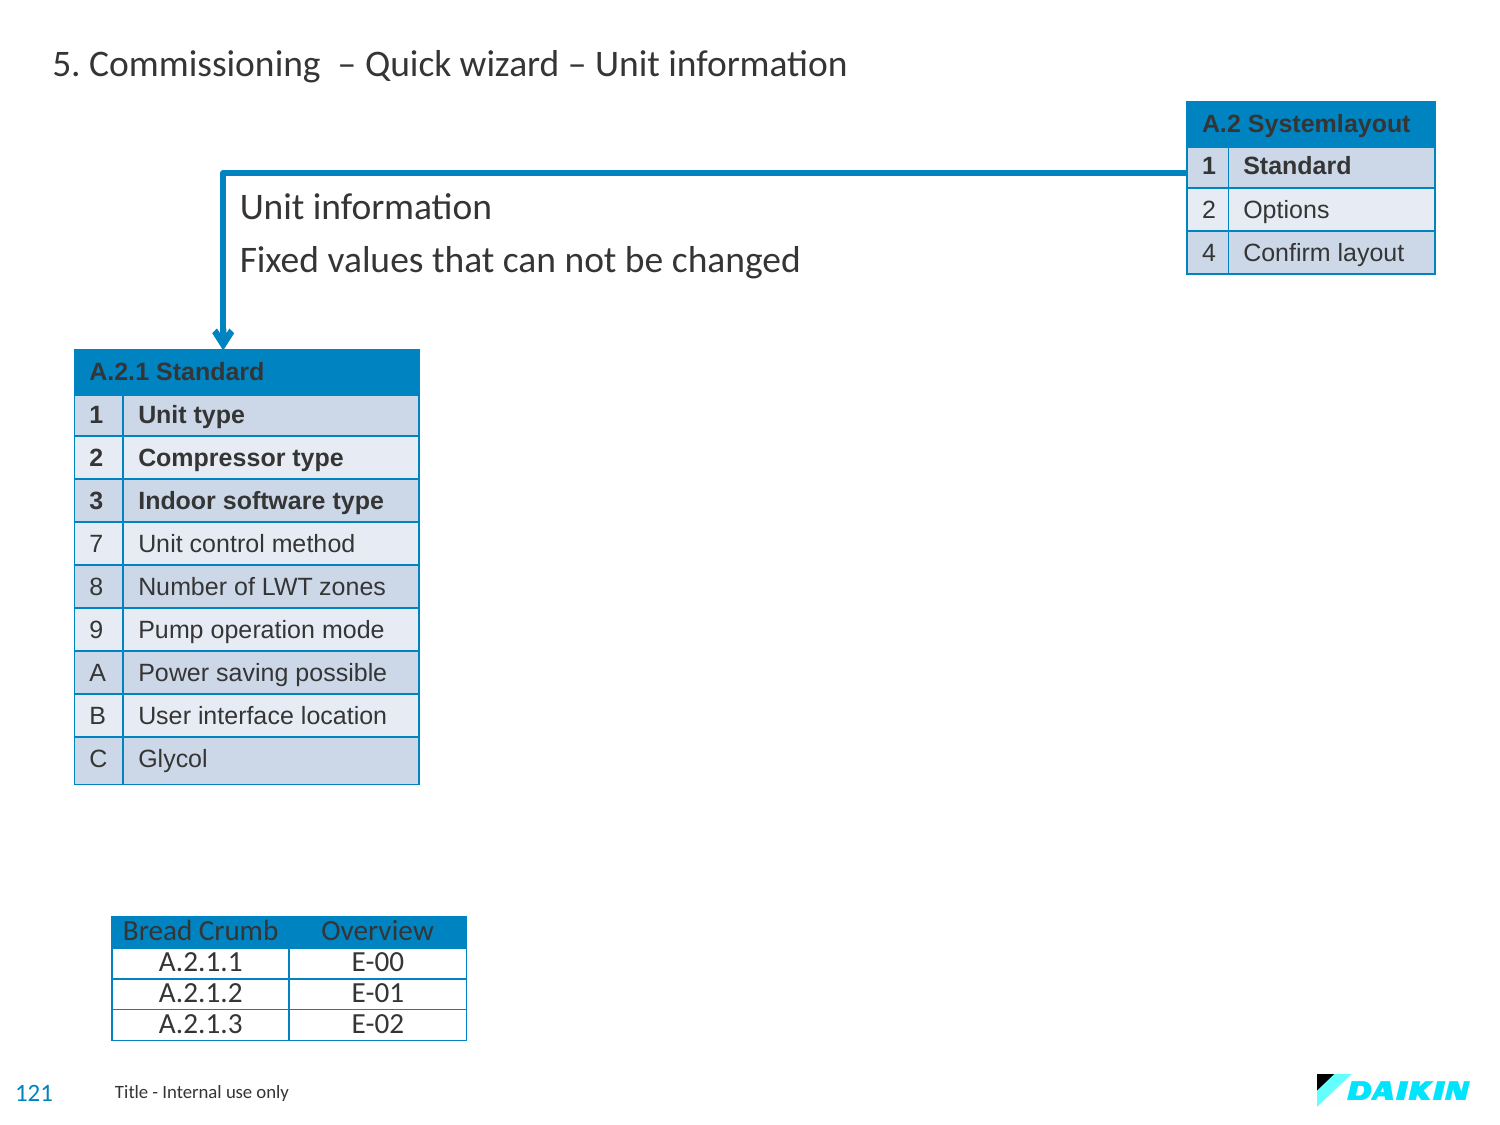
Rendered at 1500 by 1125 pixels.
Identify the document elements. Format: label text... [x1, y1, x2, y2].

table_cell 4 [1192, 232, 1228, 273]
table_cell Confirm layout [1229, 232, 1434, 273]
table_cell A.2.1.3 [113, 1010, 288, 1040]
table_cell Power saving possible [124, 652, 418, 693]
table_cell 8 [75, 566, 122, 607]
table_header Bread Crumb [113, 918, 288, 947]
table_cell 1 [75, 396, 122, 435]
table_cell Glycol [124, 738, 418, 784]
table_cell Number of LWT zones [124, 566, 418, 607]
table_cell C [75, 738, 122, 784]
table_cell Indoor software type [124, 480, 418, 521]
table_cell 3 [75, 480, 122, 521]
table_cell Compressor type [124, 437, 418, 478]
table_cell 2 [1192, 189, 1228, 230]
table_cell Unit control method [124, 523, 418, 564]
table_cell 9 [75, 609, 122, 650]
table_cell E-01 [290, 980, 466, 1009]
picture [1317, 1074, 1470, 1107]
table_cell 1 [1188, 148, 1228, 187]
list Unit information Fixed values that can not be changed [225, 275, 1275, 975]
table_cell Standard [1229, 148, 1434, 187]
table_cell 2 [75, 437, 122, 478]
table_cell E-00 [290, 949, 466, 978]
list 5. Commissioning – Quick wizard – Unit information [37, 31, 1459, 130]
table_cell A.2.1.1 [113, 949, 288, 978]
table_cell B [75, 695, 122, 736]
table_cell A [75, 652, 122, 693]
table_cell User interface location [124, 695, 418, 736]
table_header Overview [290, 918, 466, 947]
footer Title - Internal use only [100, 1061, 575, 1122]
table_cell E-02 [290, 1010, 466, 1040]
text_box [222, 172, 1188, 351]
table_cell 7 [75, 523, 122, 564]
table_header A.2 Systemlayout [1188, 103, 1434, 142]
table_cell Options [1229, 189, 1434, 230]
table_cell Unit type [124, 396, 418, 435]
table_cell A.2.1.2 [113, 980, 288, 1009]
table_cell Pump operation mode [124, 609, 418, 650]
slide_number 121 [0, 1050, 100, 1125]
table_header A.2.1 Standard [75, 351, 418, 390]
